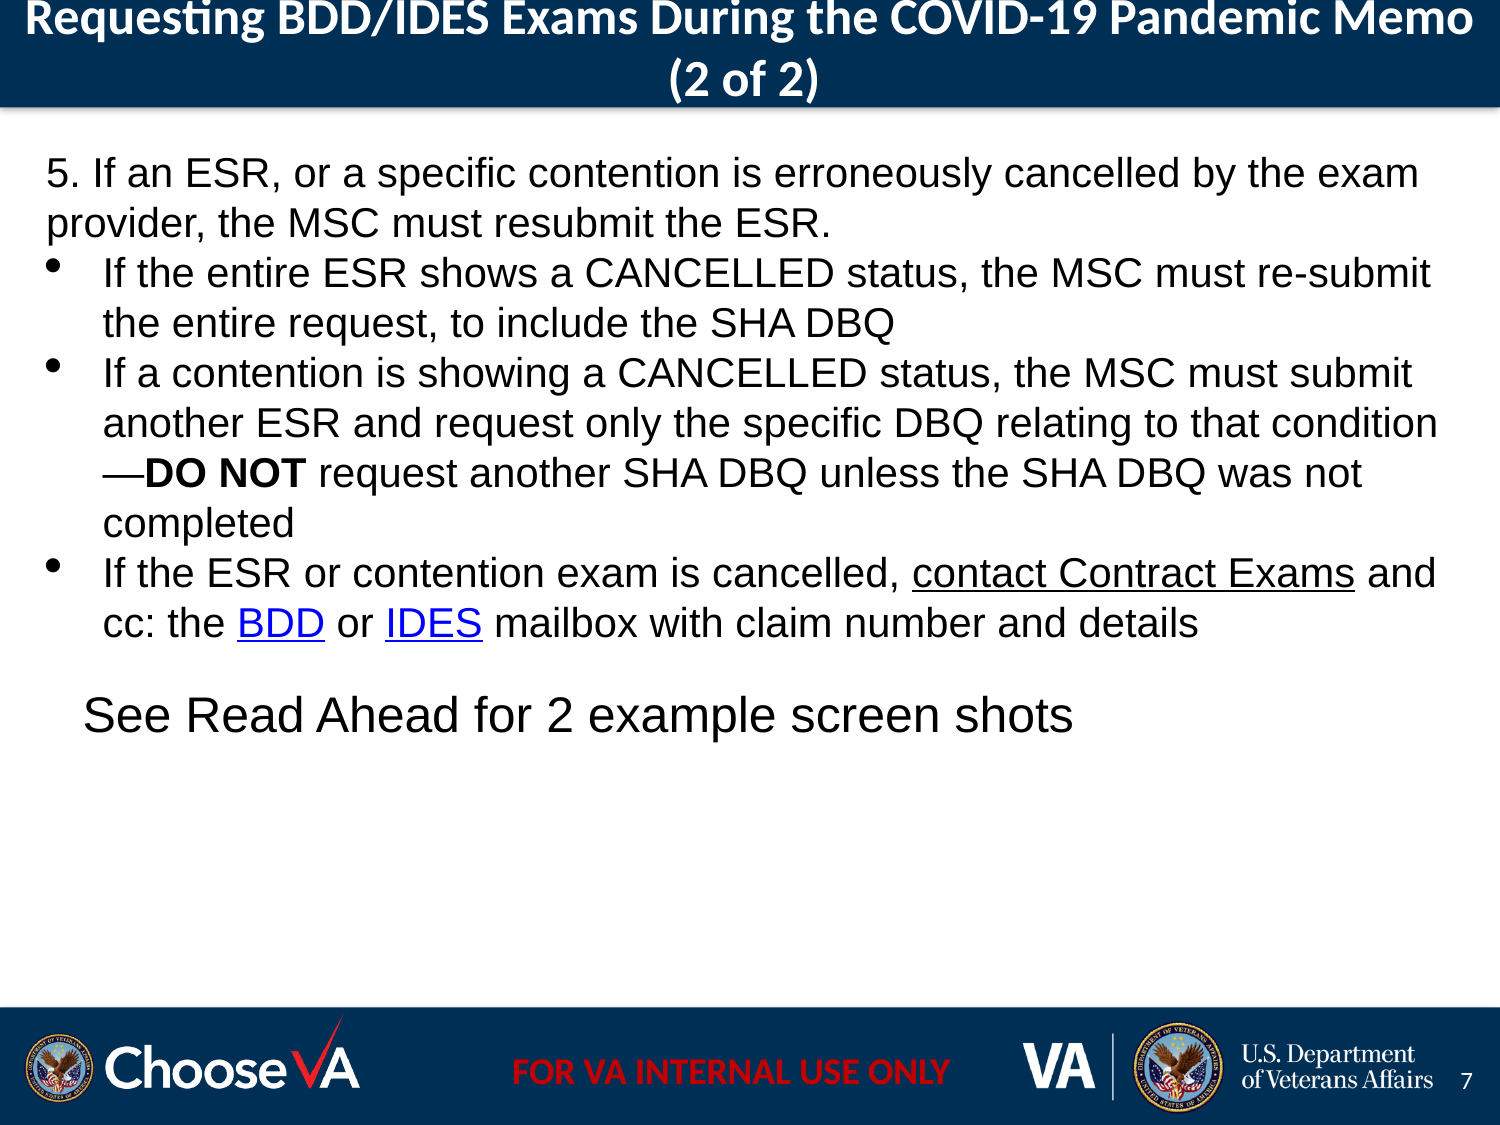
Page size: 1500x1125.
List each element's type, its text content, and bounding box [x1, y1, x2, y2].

picture [24, 1012, 360, 1103]
text_box 5. If an ESR, or a specific contention is erroneously cancelled by the exam provider, the MSC must resubmit the ESR. If the entire ESR shows a CANCELLED status, the MSC must re-submit the entire request, to include the SHA DBQ If a contention is showing a CANCELLED status, the MSC must submit another ESR and request only the specific DBQ relating to that condition—DO NOT request another SHA DBQ unless the SHA DBQ was not completed If the ESR or contention exam is cancelled, contact Contract Exams and cc: the BDD or IDES mailbox with claim number and details [31, 138, 1475, 654]
picture [1017, 1014, 1438, 1120]
slide_number 7 [1425, 1049, 1489, 1110]
text_box Requesting BDD/IDES Exams During the COVID-19 Pandemic Memo (2 of 2) [0, 0, 1500, 115]
text_box See Read Ahead for 2 example screen shots [67, 674, 1090, 750]
